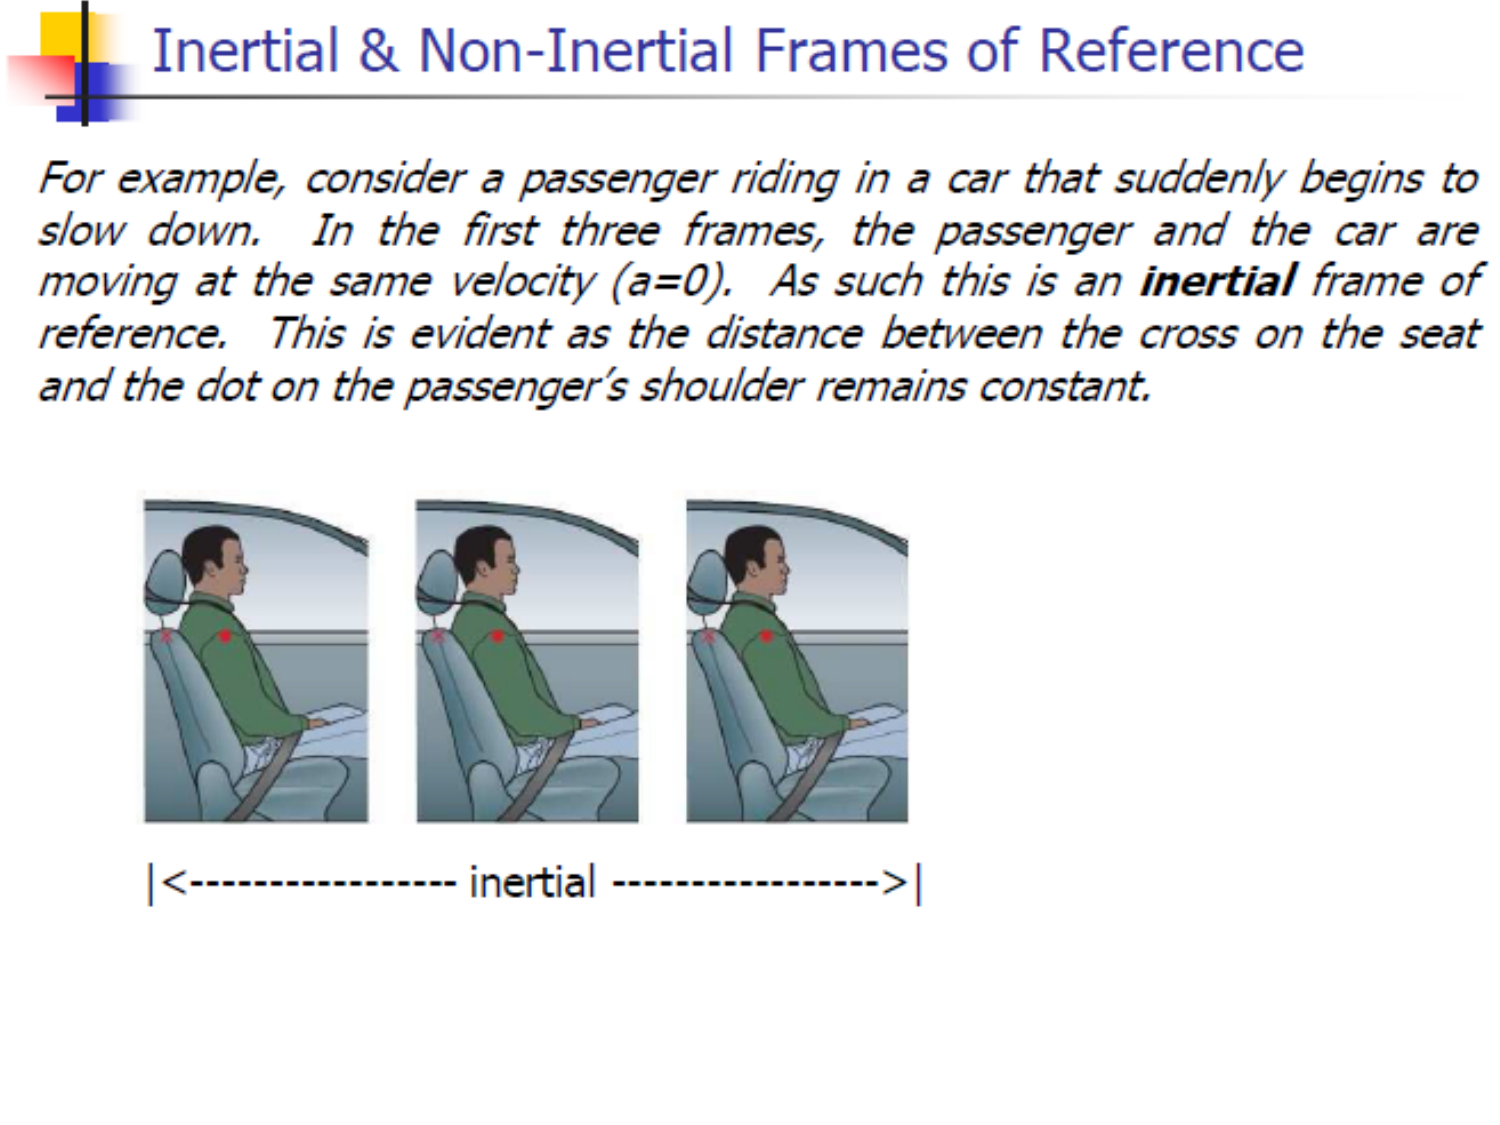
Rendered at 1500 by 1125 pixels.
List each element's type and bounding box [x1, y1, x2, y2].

picture [0, 0, 1500, 939]
